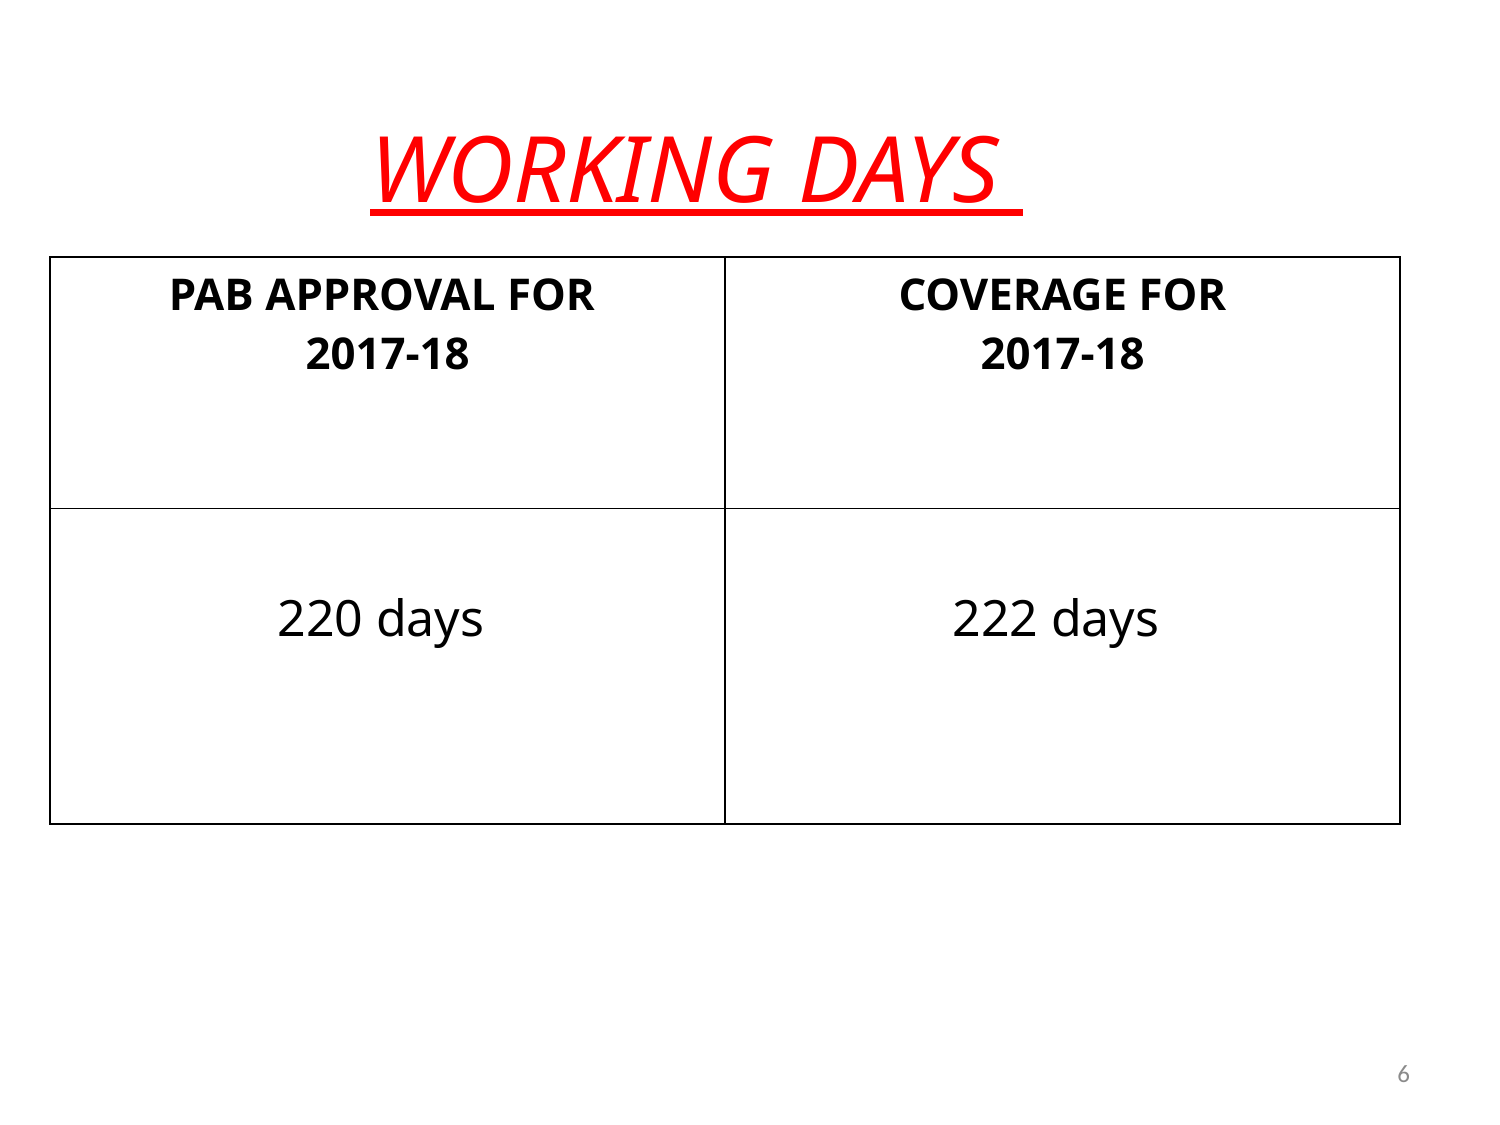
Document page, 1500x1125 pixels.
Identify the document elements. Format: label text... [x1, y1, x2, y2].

table_cell 220 days [51, 509, 724, 823]
table_header COVERAGE FOR 2017-18 [726, 258, 1399, 508]
title WORKING DAYS [162, 71, 1231, 260]
table_header PAB APPROVAL FOR 2017-18 [51, 258, 724, 508]
table_cell 222 days [726, 509, 1399, 823]
slide_number 6 [1074, 1042, 1425, 1103]
